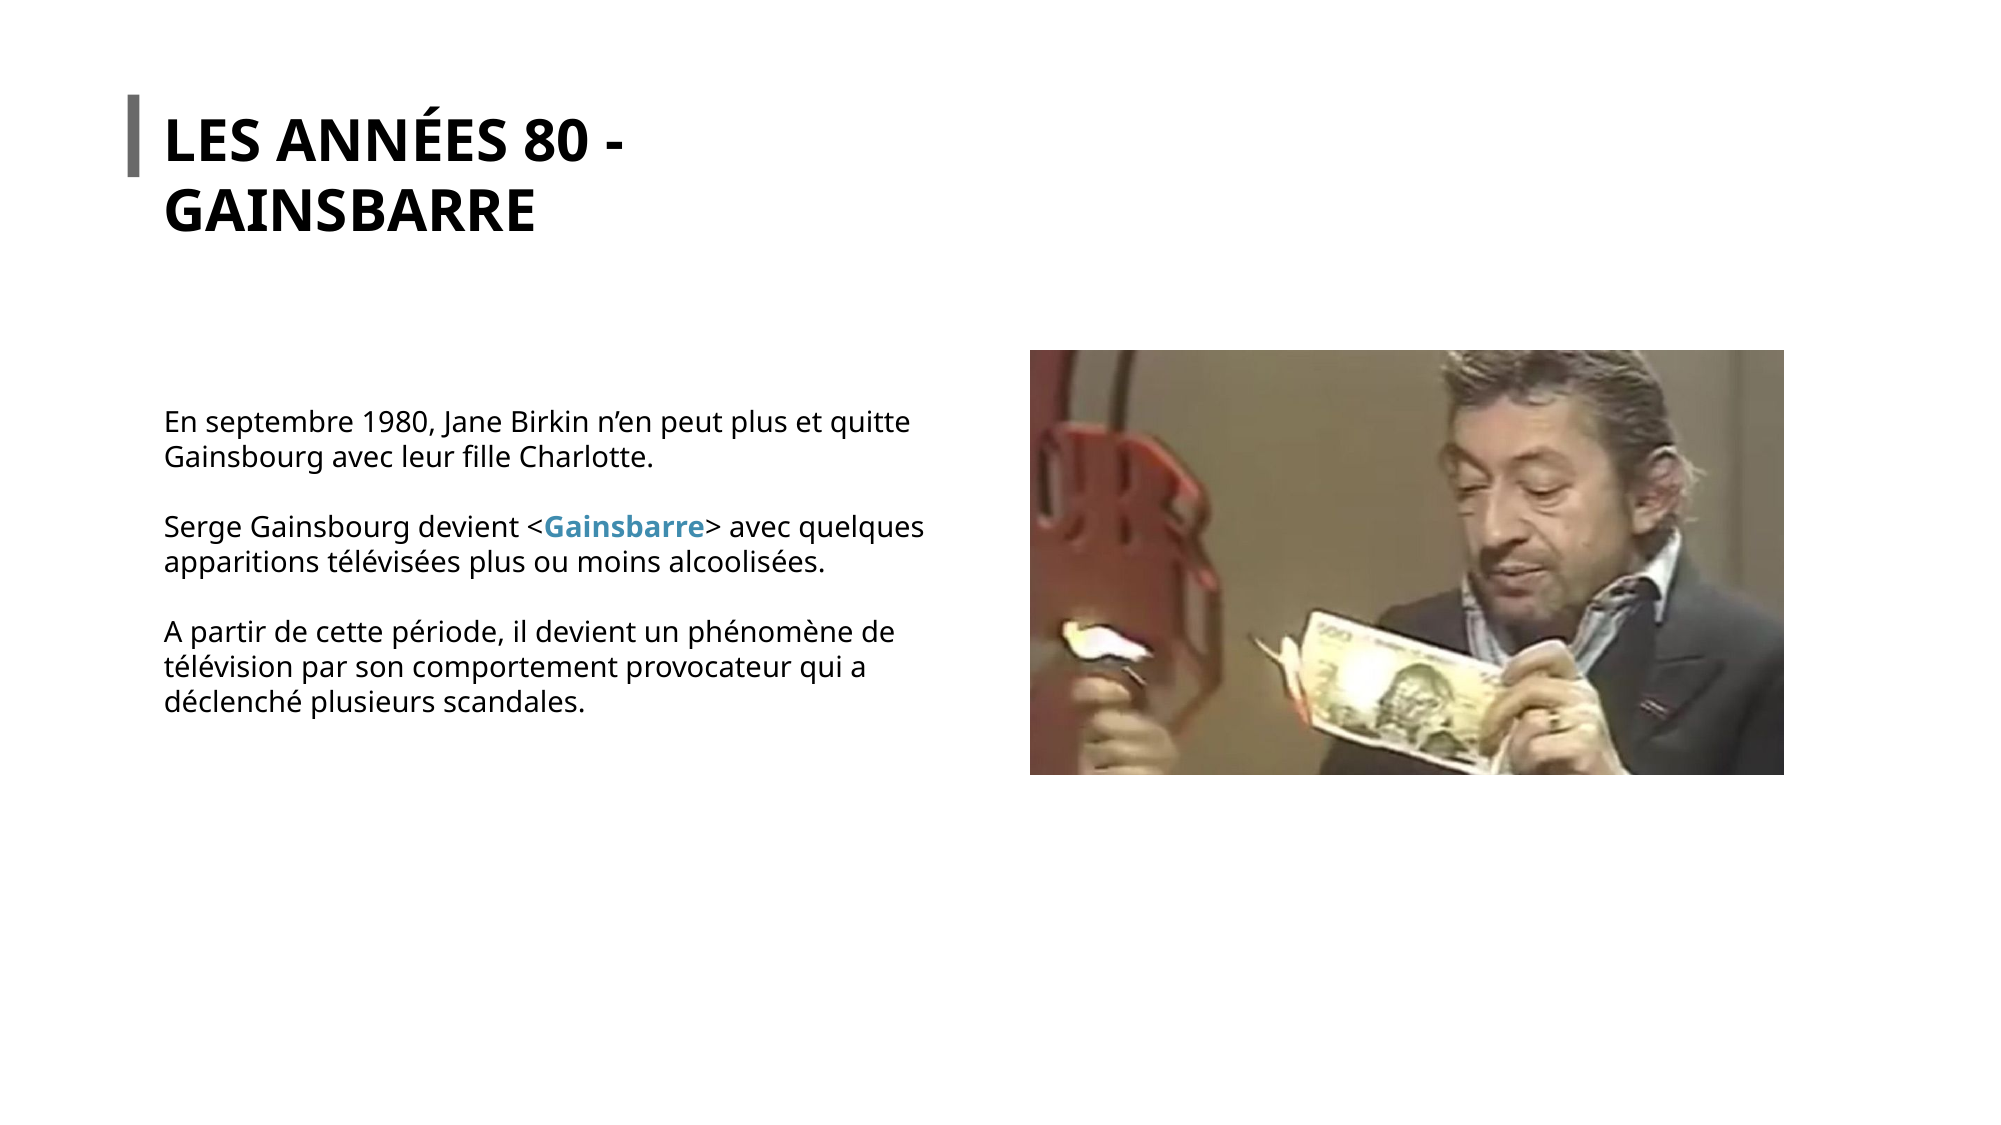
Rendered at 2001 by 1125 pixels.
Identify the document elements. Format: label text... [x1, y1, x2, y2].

text_box En septembre 1980, Jane Birkin n’en peut plus et quitte Gainsbourg avec leur fille Charlotte. Serge Gainsbourg devient <Gainsbarre> avec quelques apparitions télévisées plus ou moins alcoolisées. A partir de cette période, il devient un phénomène de télévision par son comportement provocateur qui a déclenché plusieurs scandales. [148, 395, 962, 726]
picture [1030, 350, 1784, 775]
text_box LES ANNÉES 80 - GAINSBARRE [148, 95, 1000, 250]
